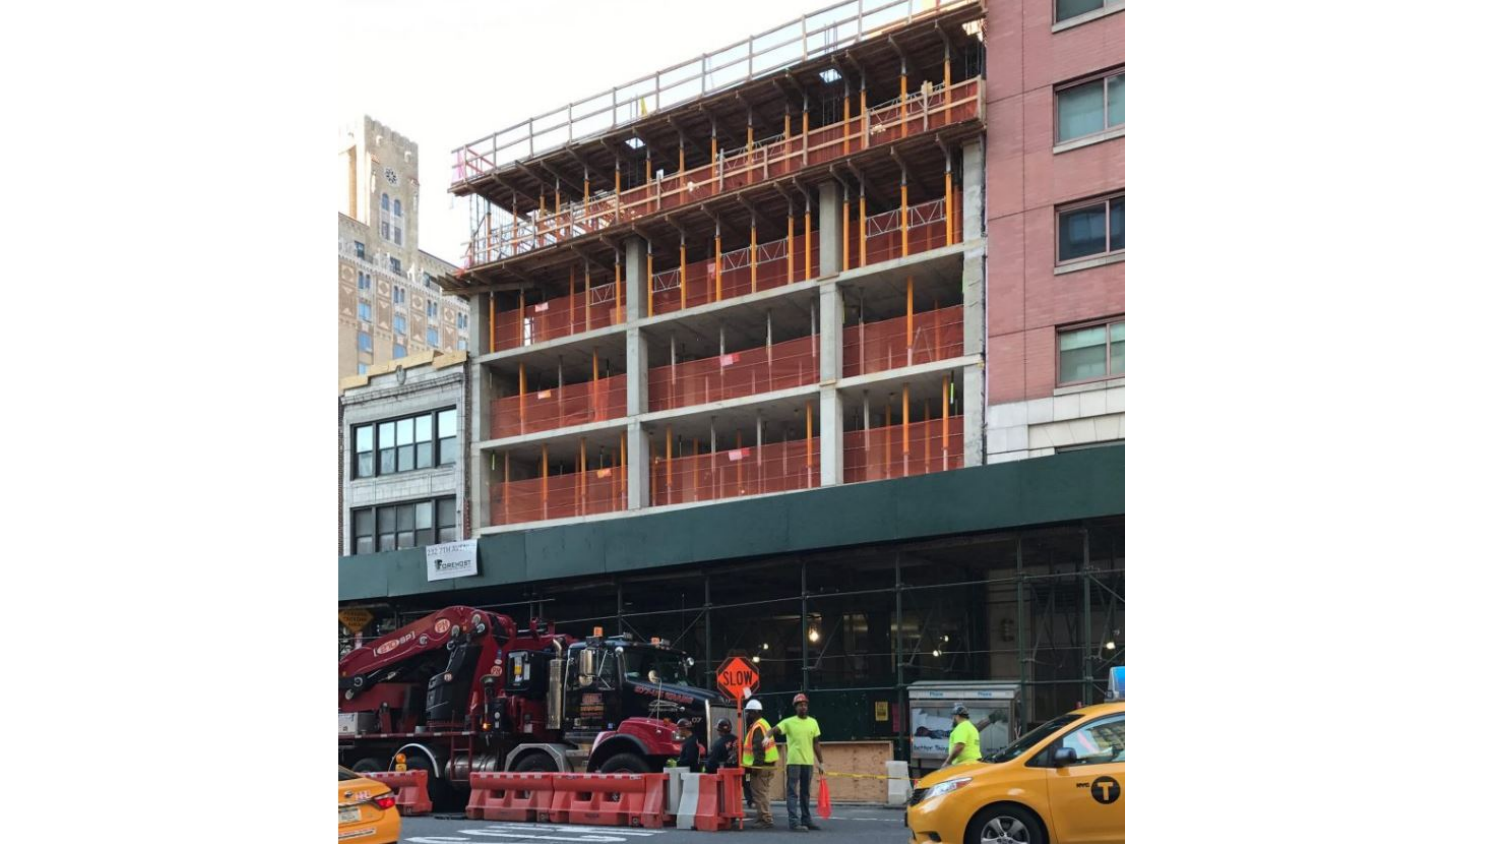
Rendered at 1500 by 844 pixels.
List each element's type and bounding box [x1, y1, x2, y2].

picture [321, 0, 1125, 844]
